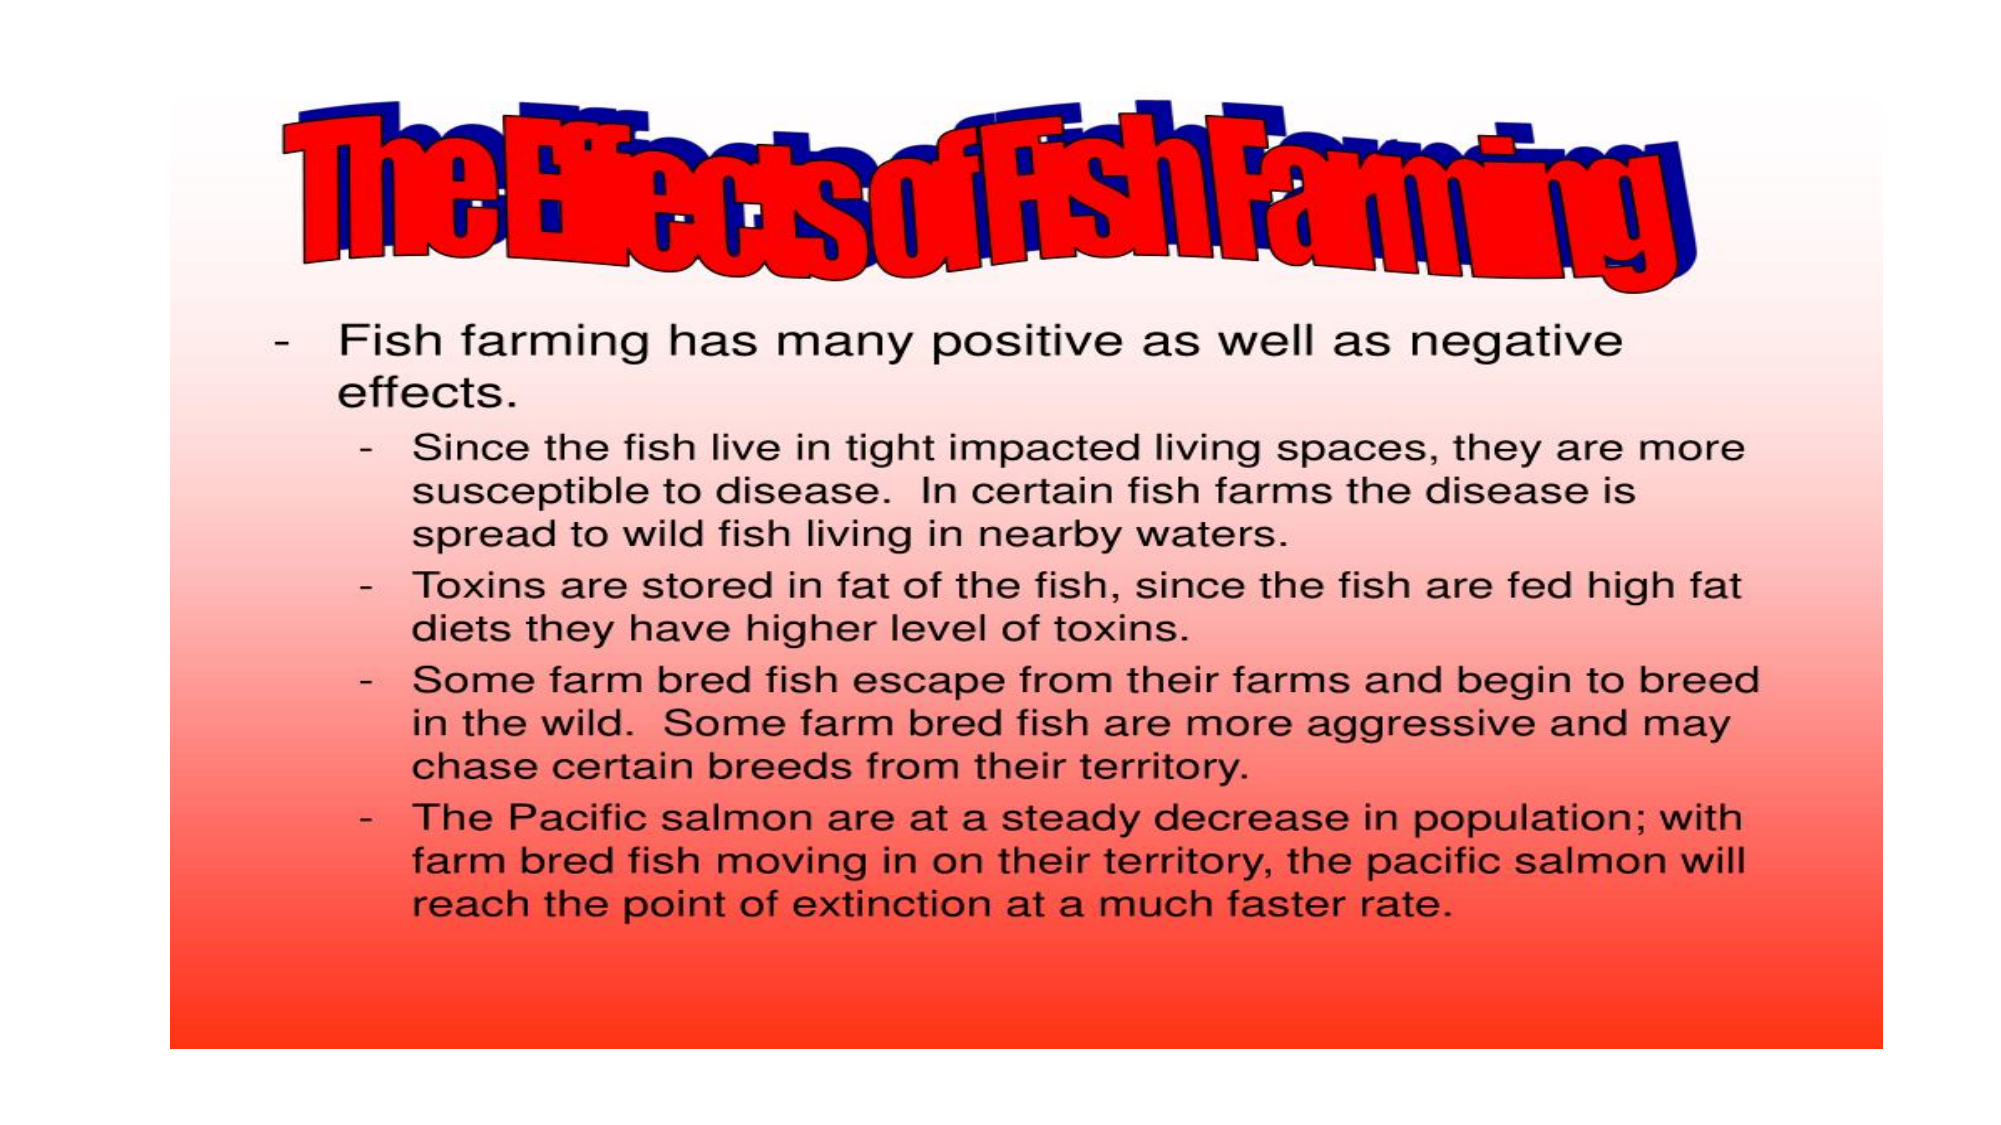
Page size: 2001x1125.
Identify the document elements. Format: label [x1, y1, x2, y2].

list [170, 81, 1883, 1049]
